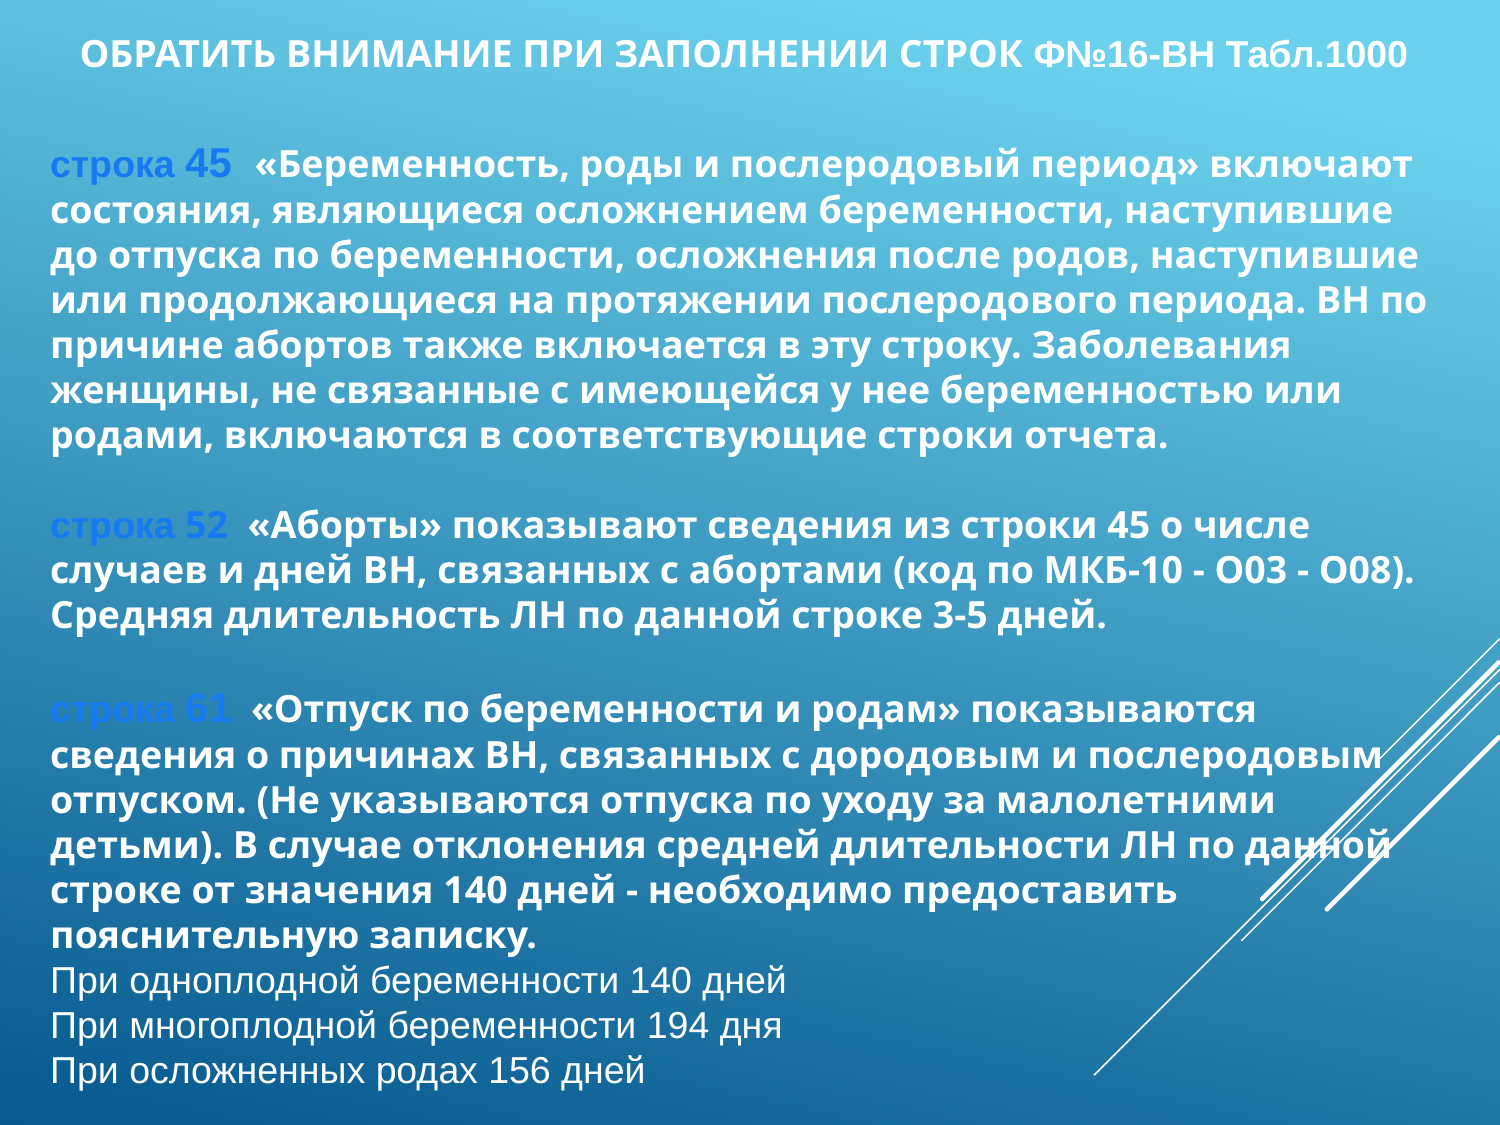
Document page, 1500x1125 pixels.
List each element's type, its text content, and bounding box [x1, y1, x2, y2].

text_box ОБРАТИТЬ ВНИМАНИЕ ПРИ ЗАПОЛНЕНИИ СТРОК Ф№16-ВН Табл.1000 [64, 22, 1424, 127]
text_box строка 45 «Беременность, роды и послеродовый период» включают состояния, являющиеся осложнением беременности, наступившие до отпуска по беременности, осложнения после родов, наступившие или продолжающиеся на протяжении послеродового периода. ВН по причине абортов также включается в эту строку. Заболевания женщины, не связанные с имеющейся у нее беременностью или родами, включаются в соответствующие строки отчета. строка 52 «Аборты» показывают сведения из строки 45 о числе случаев и дней ВН, связанных с абортами (код по МКБ-10 - O03 - O08). Средняя длительность ЛН по данной строке 3-5 дней. строка 61 «Отпуск по беременности и родам» показываются сведения о причинах ВН, связанных с дородовым и послеродовым отпуском. (Не указываются отпуска по уходу за малолетними детьми). В случае отклонения средней длительности ЛН по данной строке от значения 140 дней - необходимо предоставить пояснительную записку. При одноплодной беременности 140 дней При многоплодной беременности 194 дня При осложненных родах 156 дней [35, 128, 1453, 1125]
